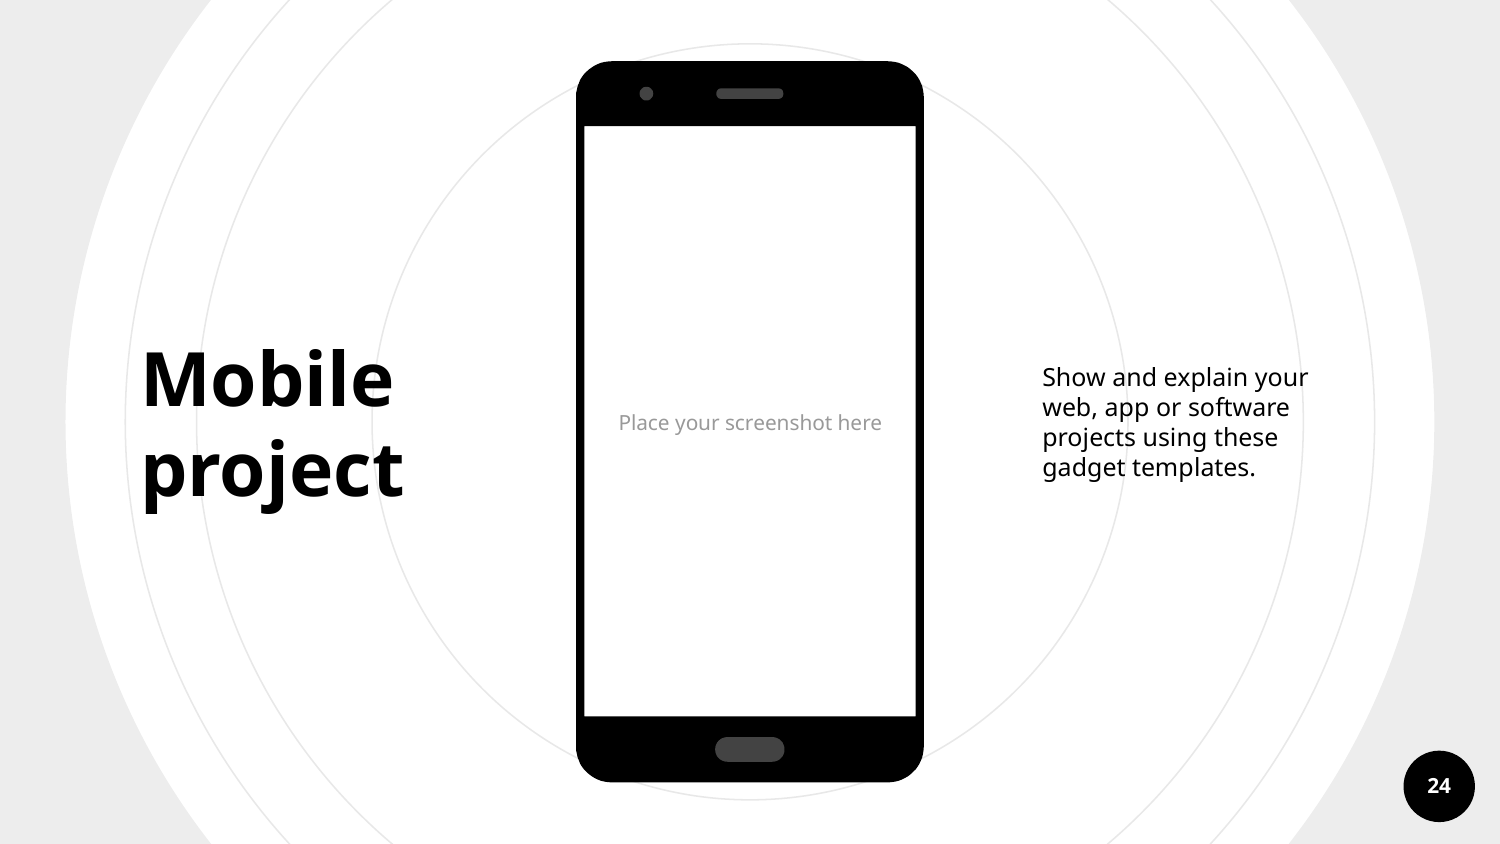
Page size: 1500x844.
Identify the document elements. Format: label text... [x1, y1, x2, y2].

slide_number 24 [1403, 750, 1475, 823]
list Mobile project [125, 72, 473, 771]
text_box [575, 60, 925, 783]
list Show and explain your web, app or software projects using these gadget templates. [1027, 72, 1375, 771]
